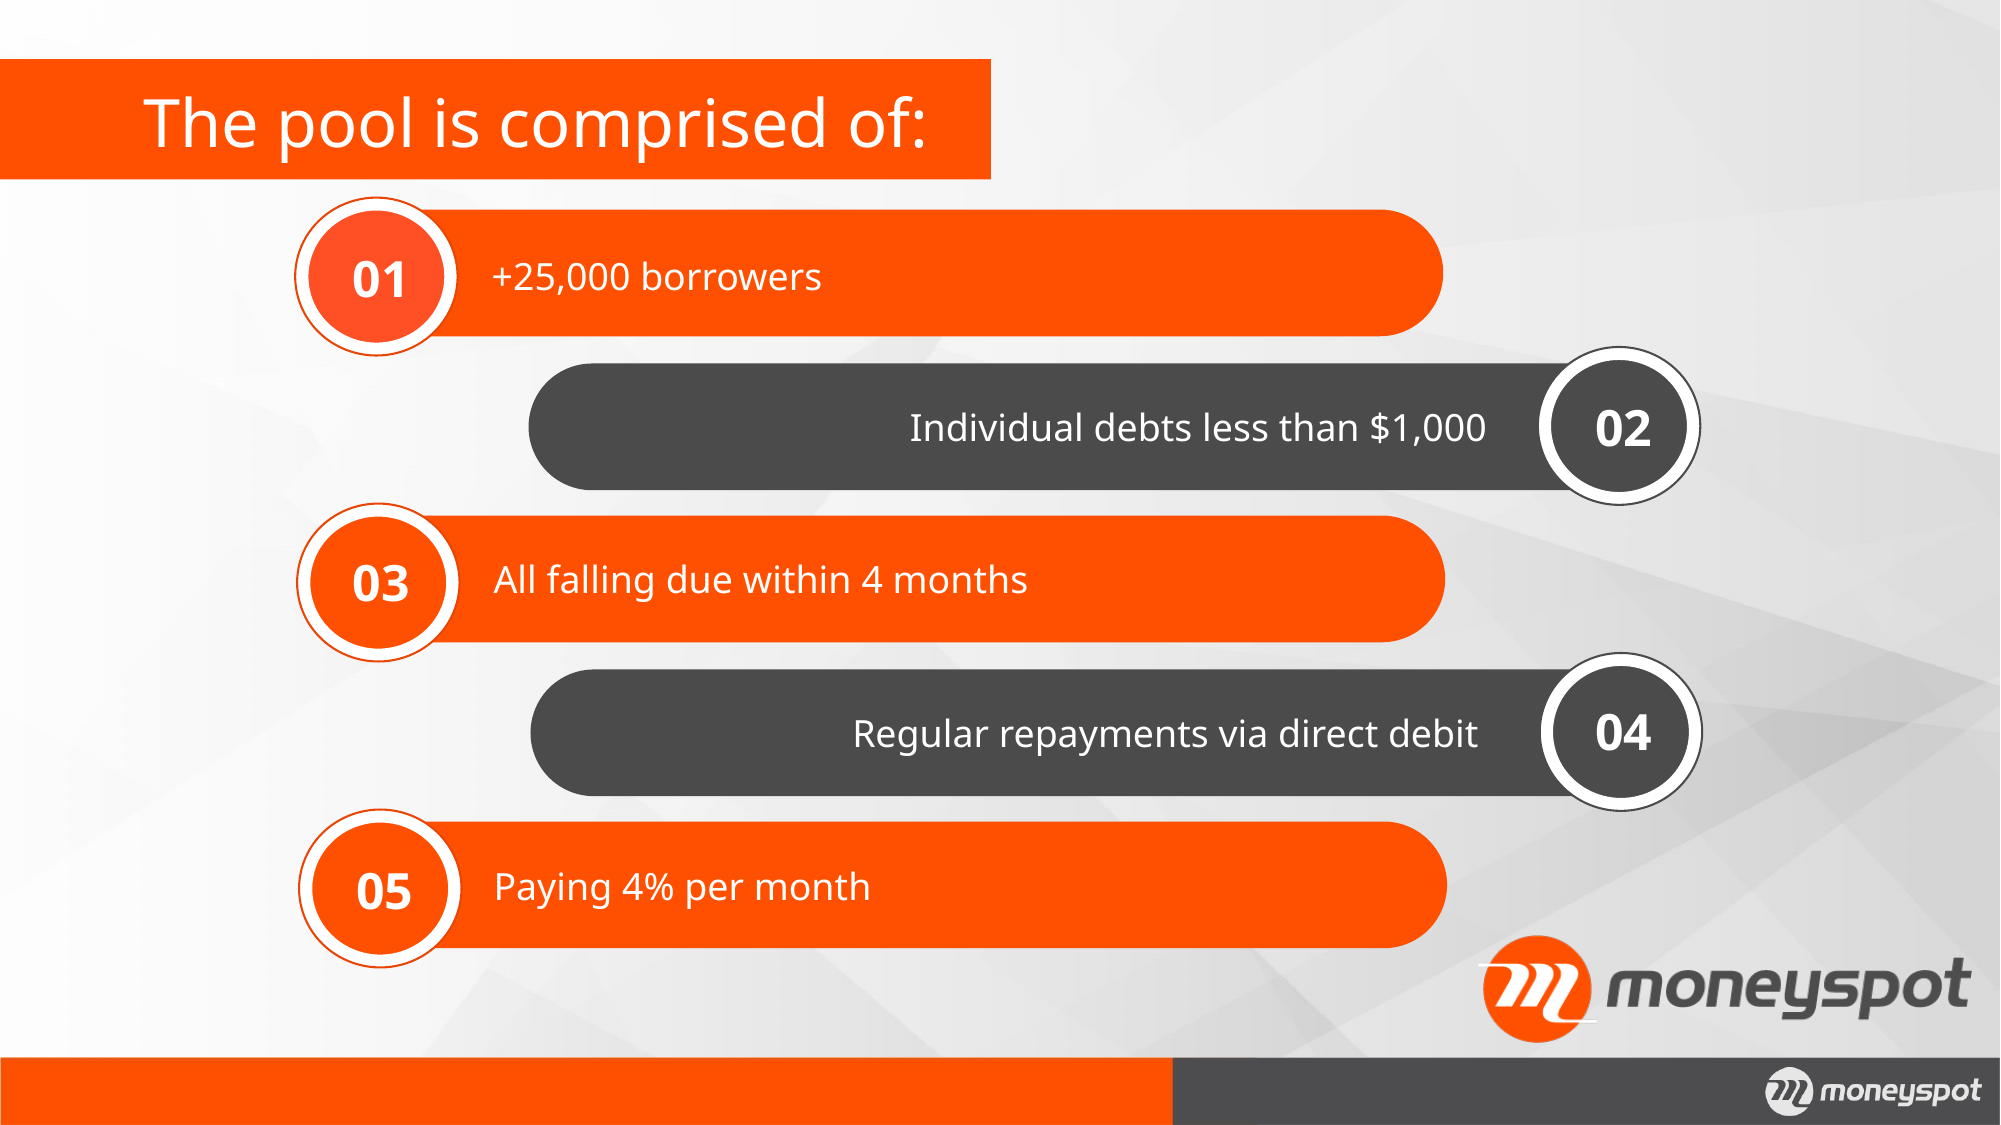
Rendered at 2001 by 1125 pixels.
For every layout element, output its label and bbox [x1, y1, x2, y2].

text_box [295, 197, 1703, 968]
picture [0, 0, 2000, 1125]
